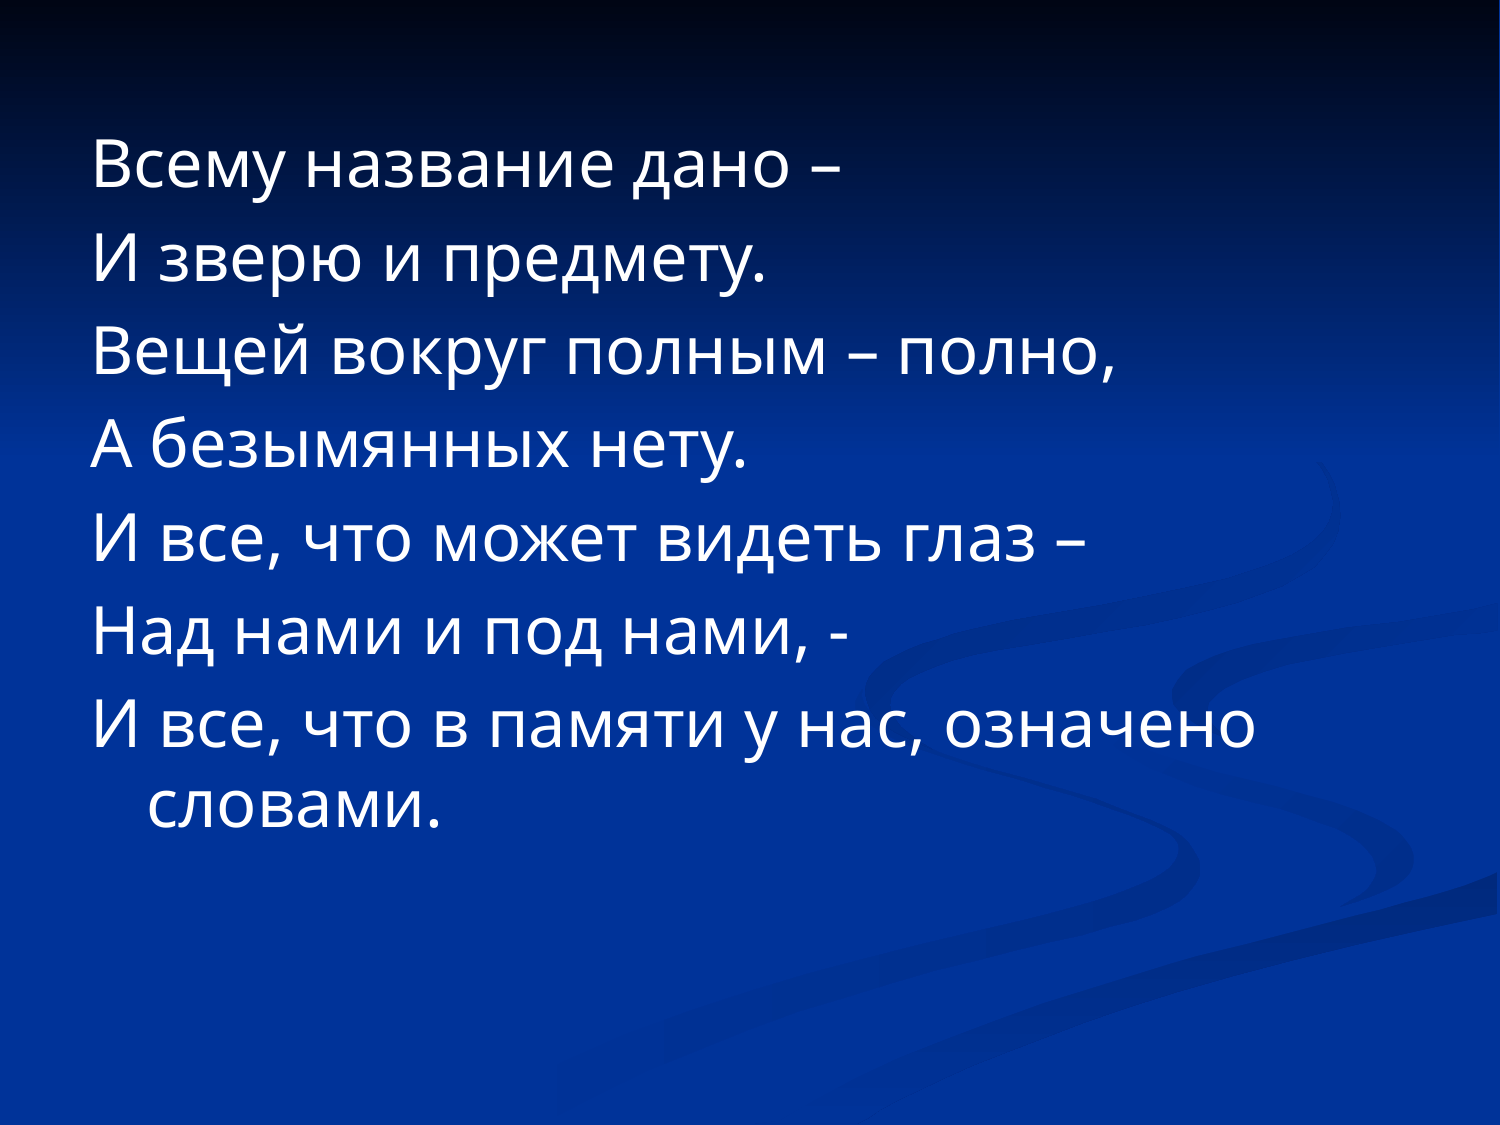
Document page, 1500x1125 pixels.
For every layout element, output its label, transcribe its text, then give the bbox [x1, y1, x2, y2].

list Всему название дано – И зверю и предмету. Вещей вокруг полным – полно, А безымянных нету. И все, что может видеть глаз – Над нами и под нами, - И все, что в памяти у нас, означено словами. [74, 113, 1426, 988]
